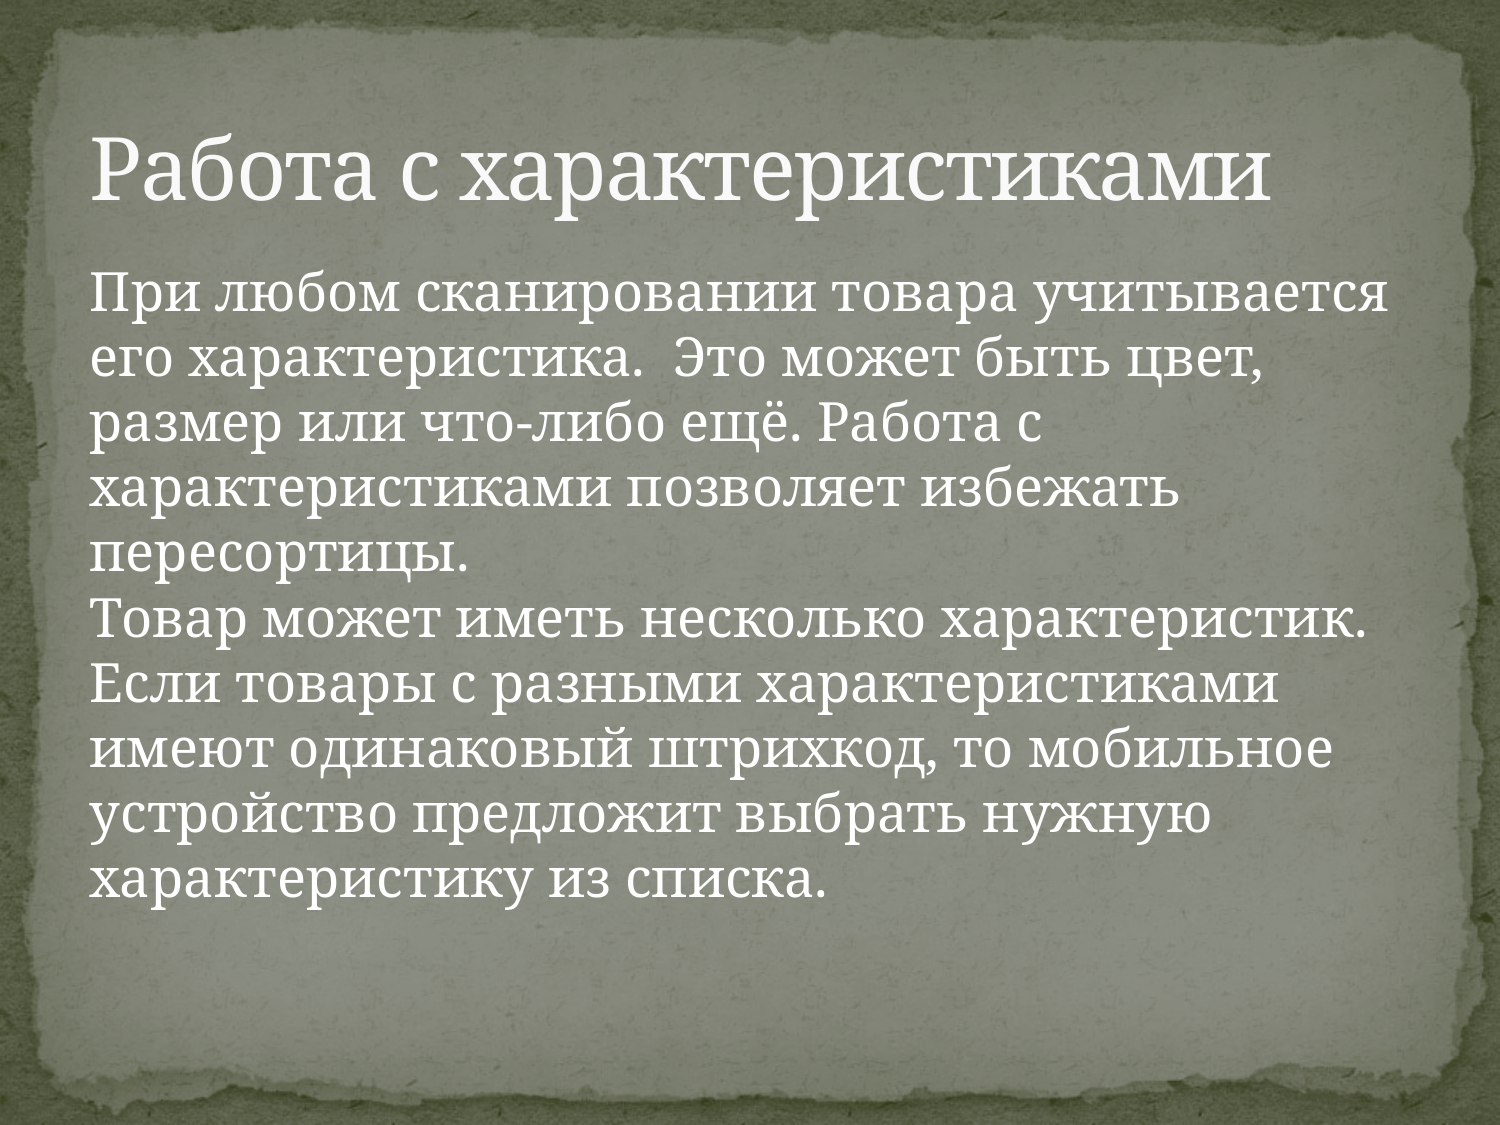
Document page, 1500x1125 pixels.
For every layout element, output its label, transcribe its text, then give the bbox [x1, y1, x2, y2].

list При любом сканировании товара учитывается его характеристика. Это может быть цвет, размер или что-либо ещё. Работа с характеристиками позволяет избежать пересортицы. Товар может иметь несколько характеристик. Если товары с разными характеристиками имеют одинаковый штрихкод, то мобильное устройство предложит выбрать нужную характеристику из списка. [75, 249, 1425, 1000]
title Работа с характеристиками [74, 24, 1425, 225]
